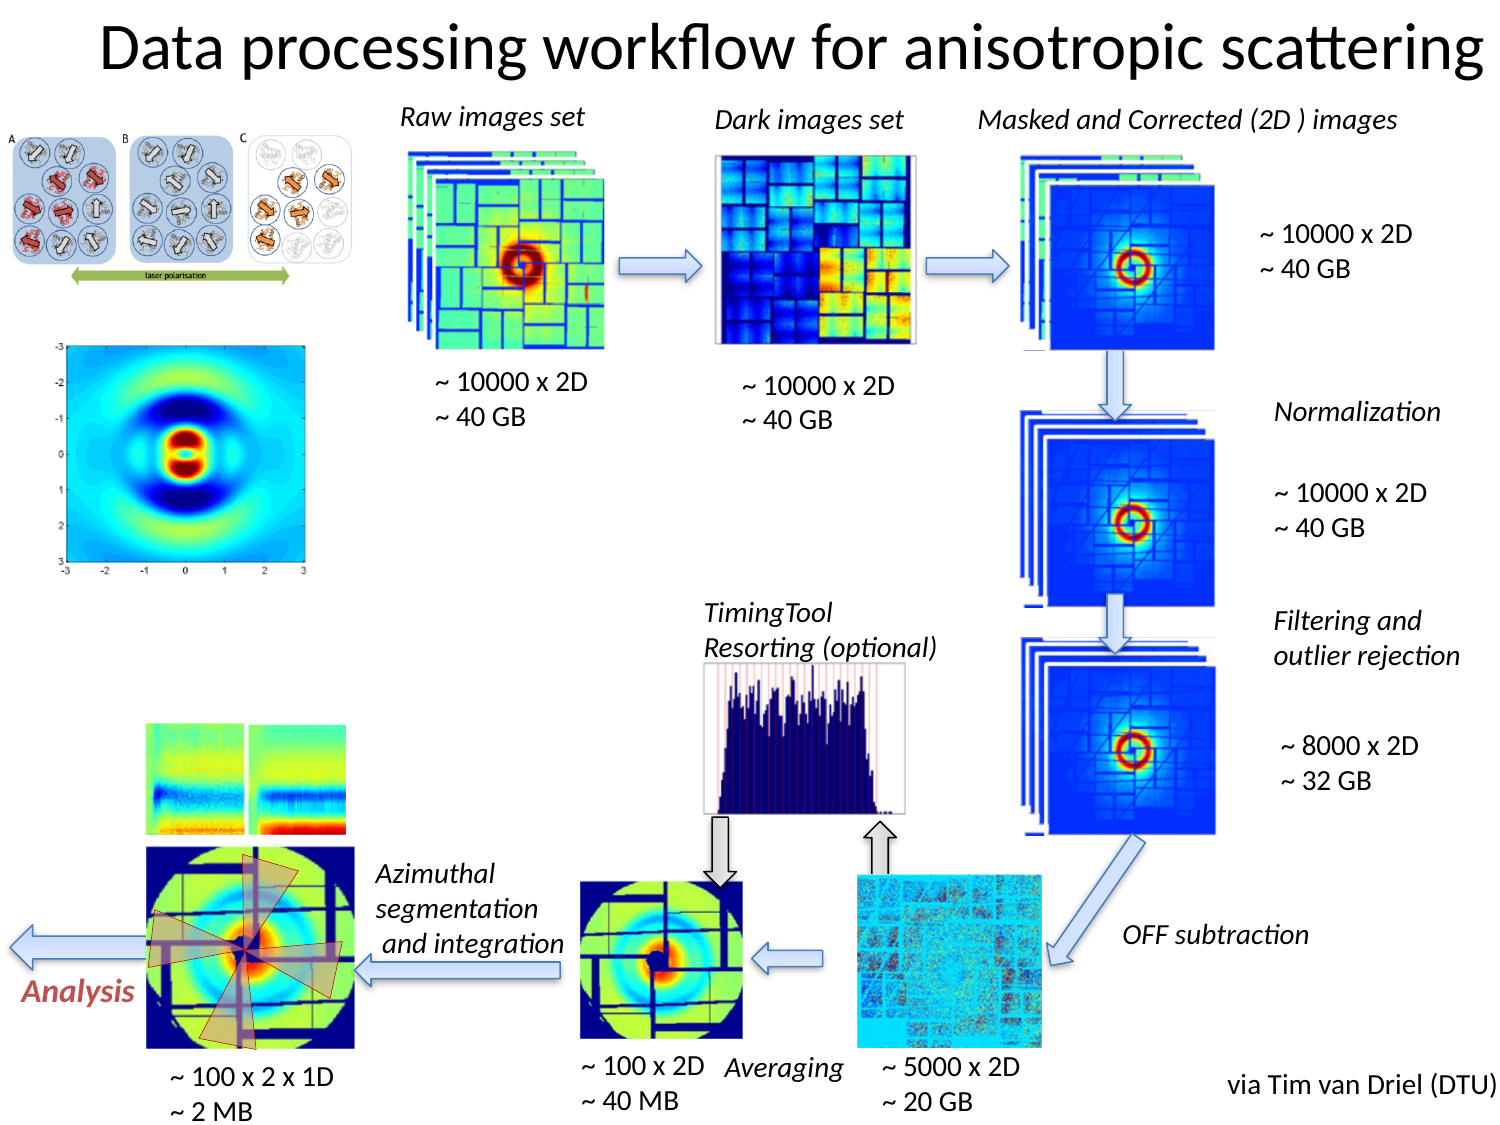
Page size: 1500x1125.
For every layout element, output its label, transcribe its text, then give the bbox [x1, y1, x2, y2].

text_box via Tim van Driel (DTU) [1485, 1057, 1500, 1108]
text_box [5, 92, 1480, 1125]
picture [49, 343, 315, 579]
picture [7, 129, 358, 288]
text_box Data processing workflow for anisotropic scattering [85, 0, 1500, 91]
